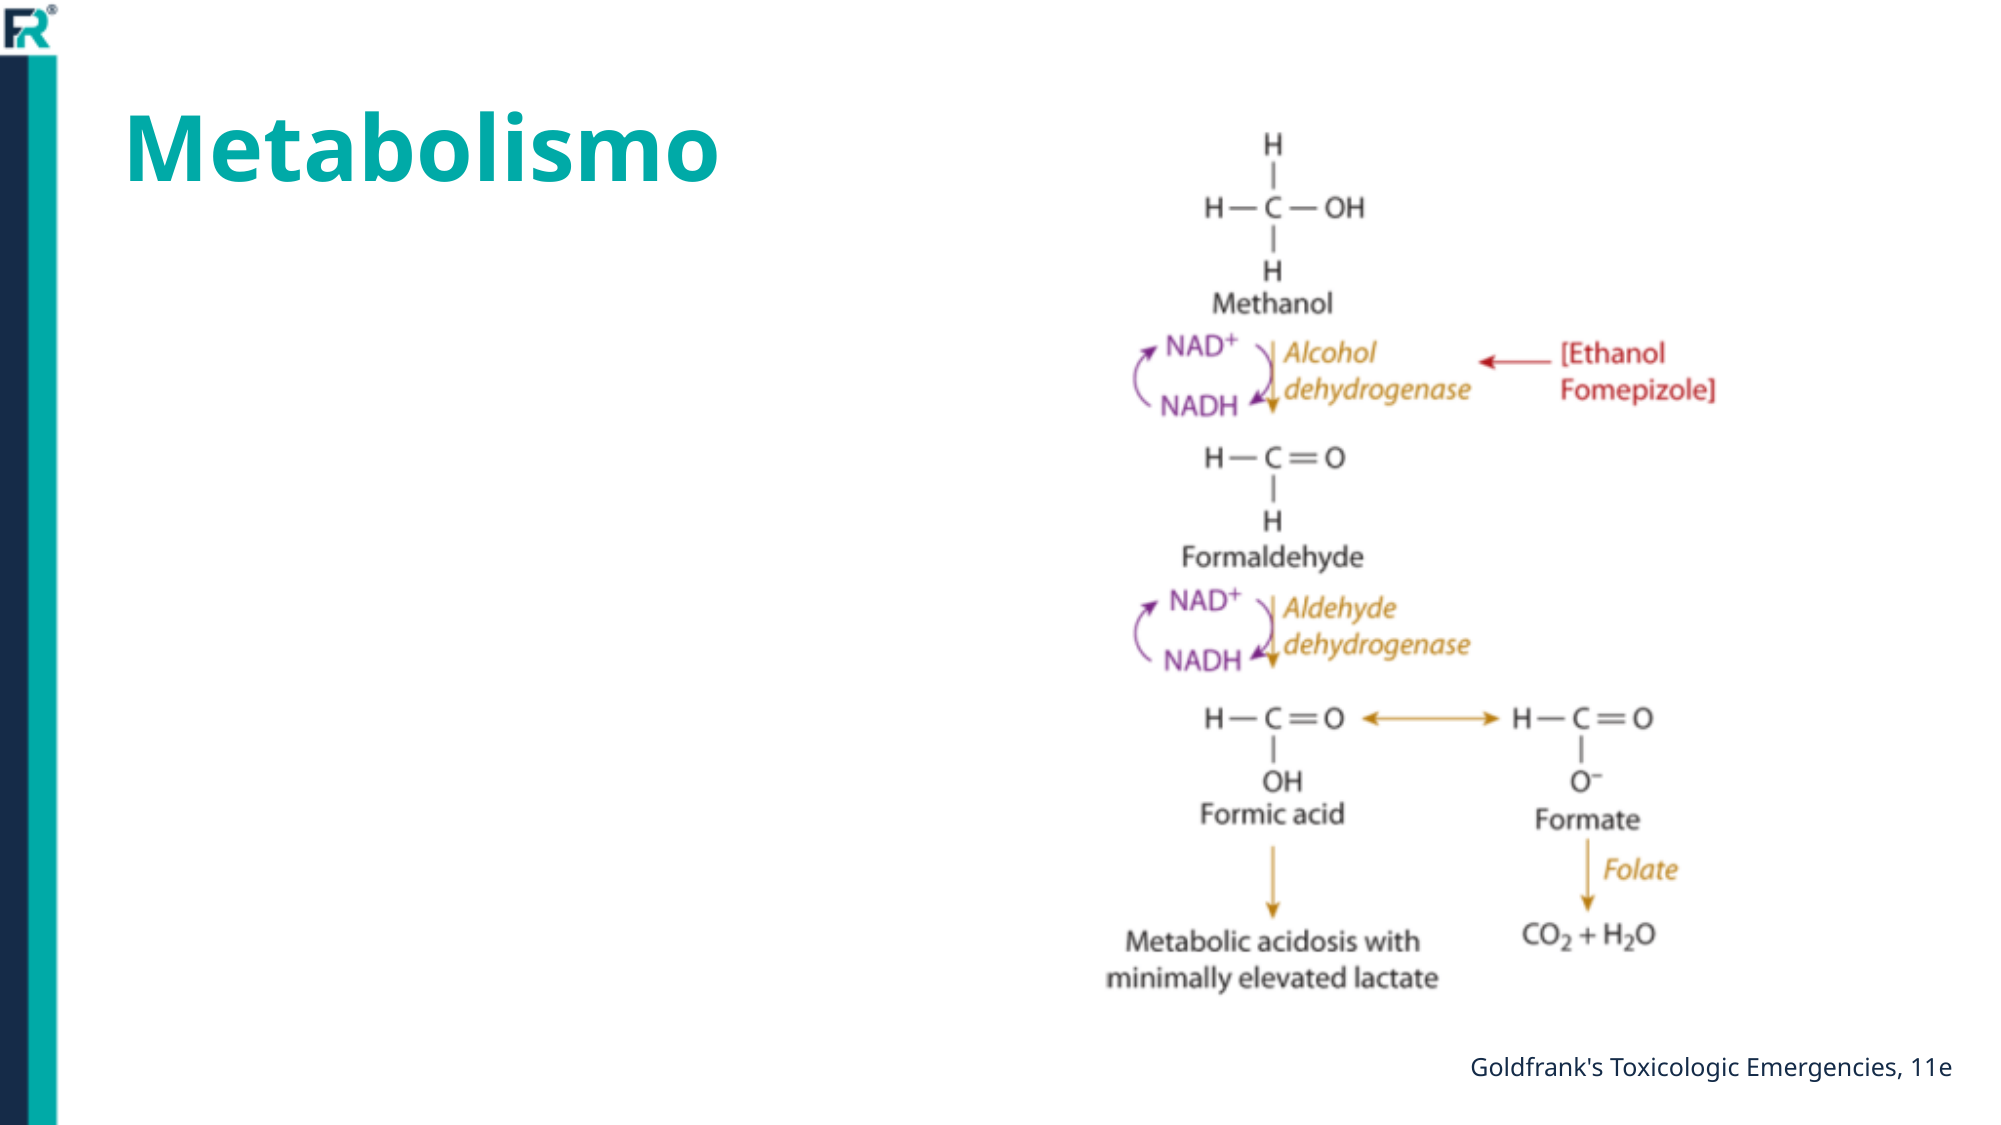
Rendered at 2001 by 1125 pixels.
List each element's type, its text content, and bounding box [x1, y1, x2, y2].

title Metabolismo [108, 42, 1833, 261]
text_box Goldfrank's Toxicologic Emergencies, 11e [498, 1044, 1969, 1119]
picture [0, 0, 2001, 1125]
